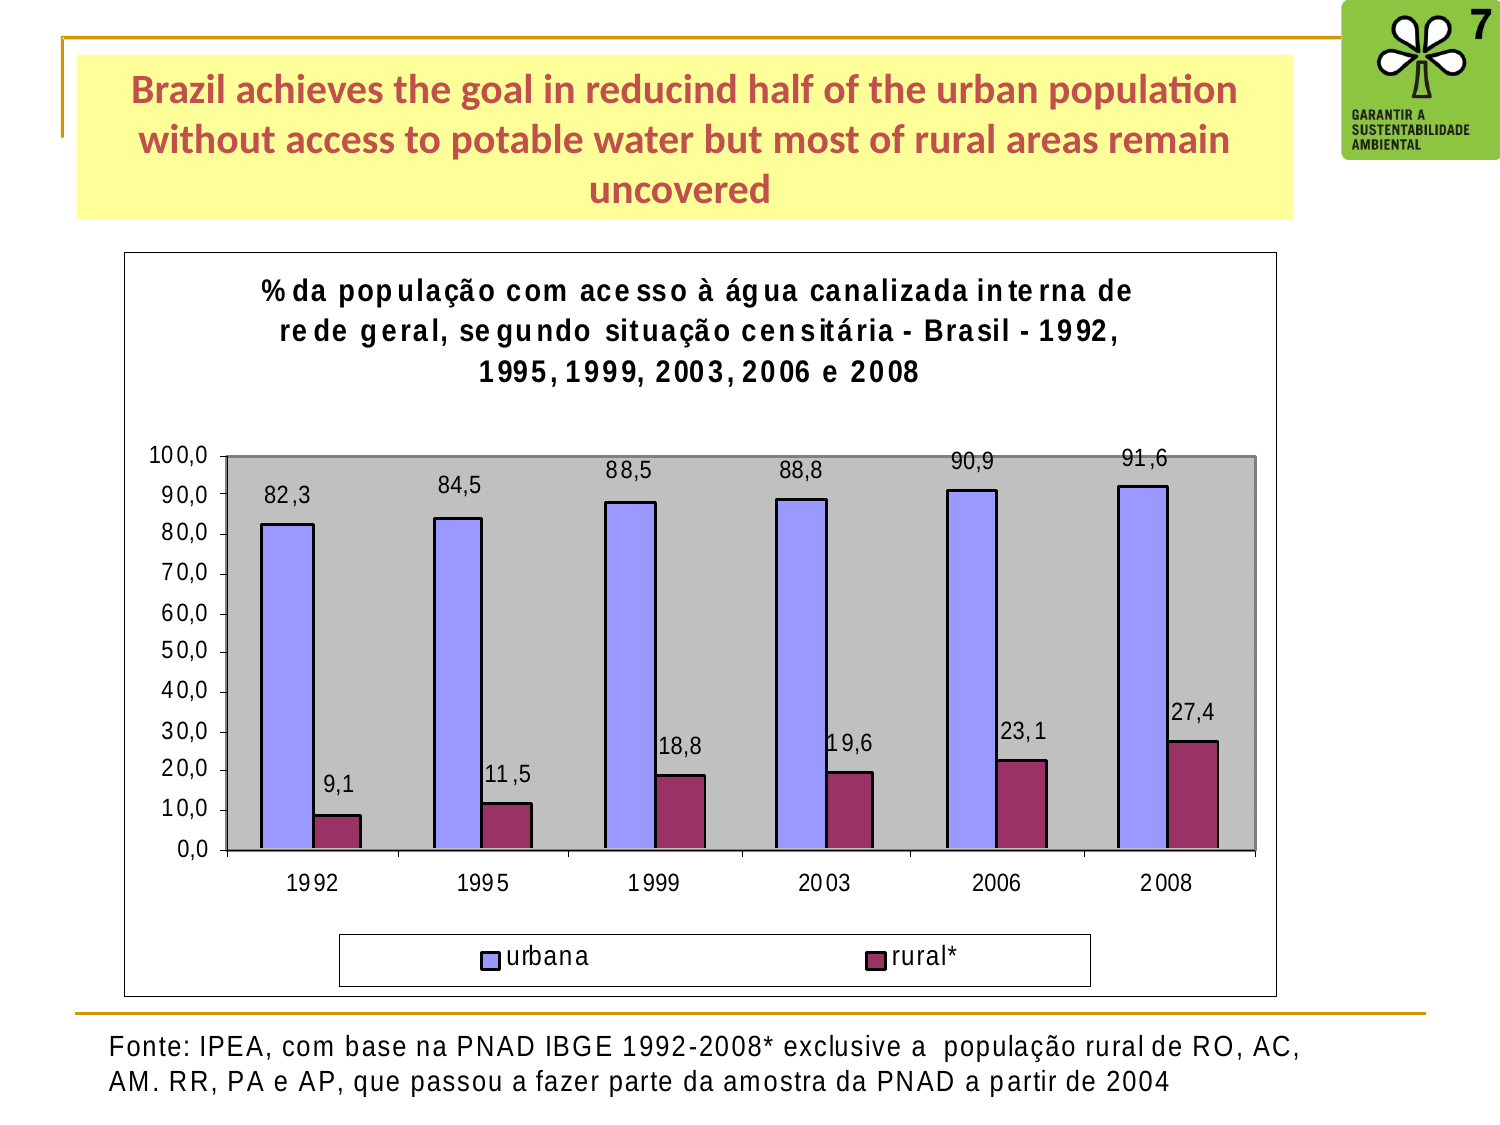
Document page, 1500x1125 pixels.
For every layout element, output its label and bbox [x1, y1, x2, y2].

text_box [0, 0, 1500, 1125]
